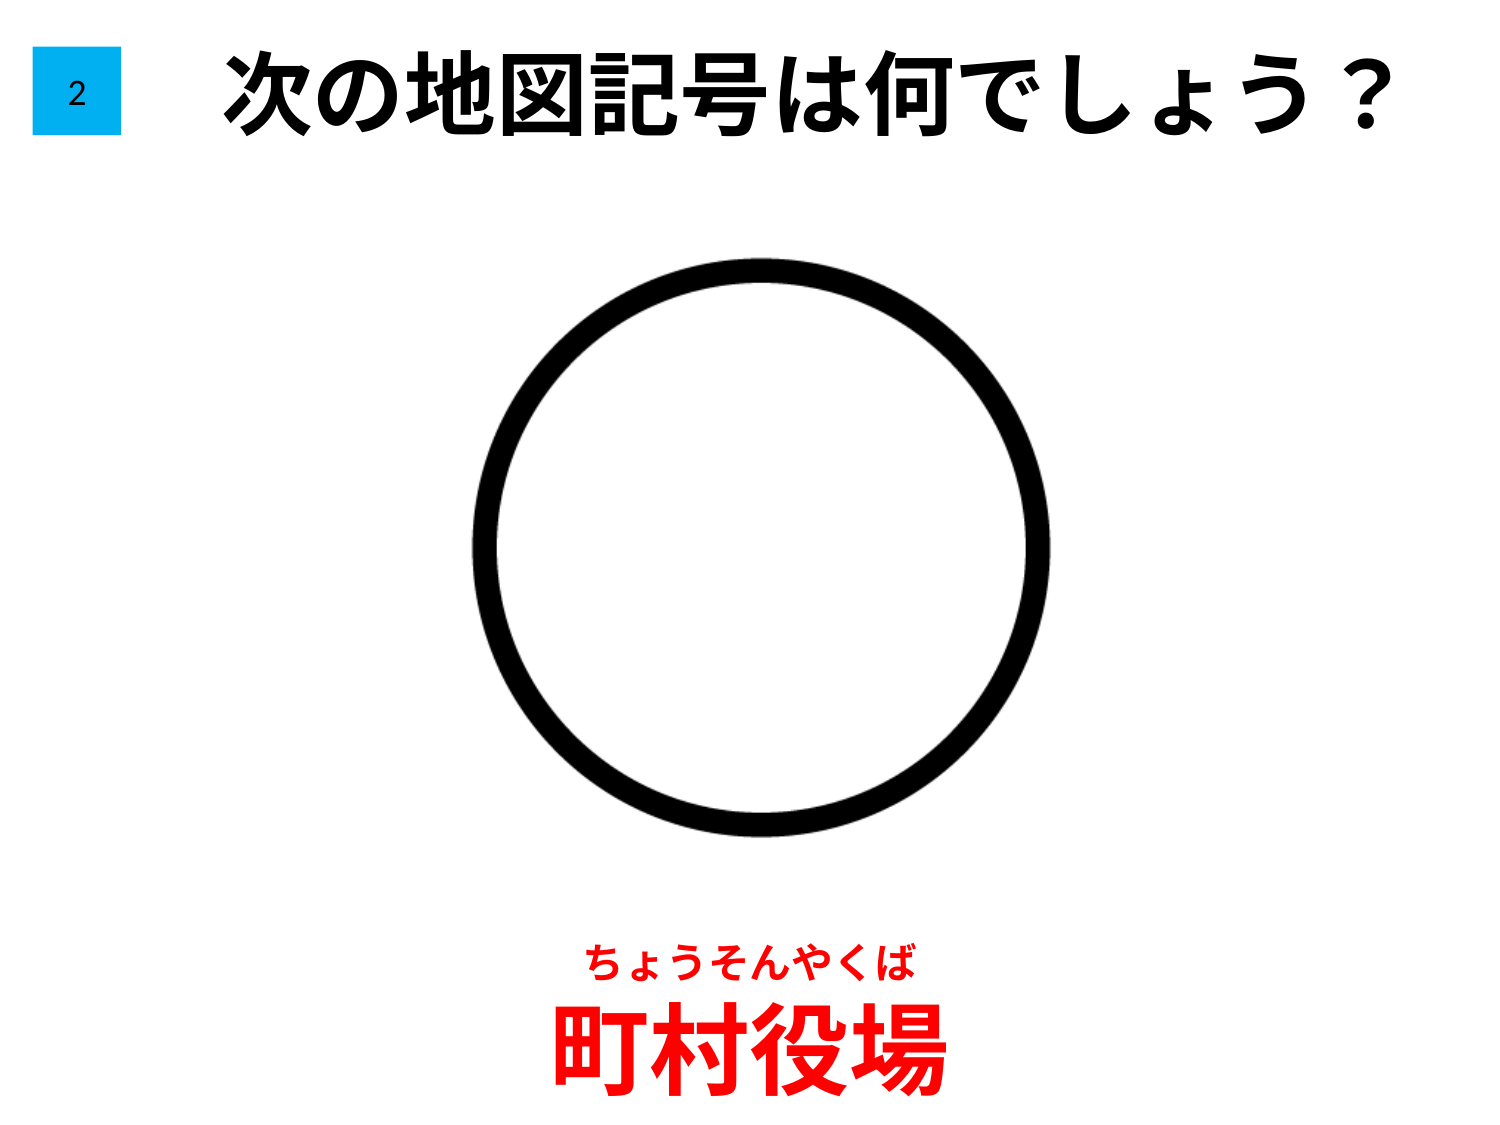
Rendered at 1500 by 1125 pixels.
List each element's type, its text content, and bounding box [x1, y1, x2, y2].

picture [466, 252, 1057, 844]
text_box 2 [32, 46, 122, 136]
text_box ちょうそんやくば 町村役場 [0, 929, 1500, 1125]
title 次の地図記号は何でしょう？ [206, 0, 1500, 208]
